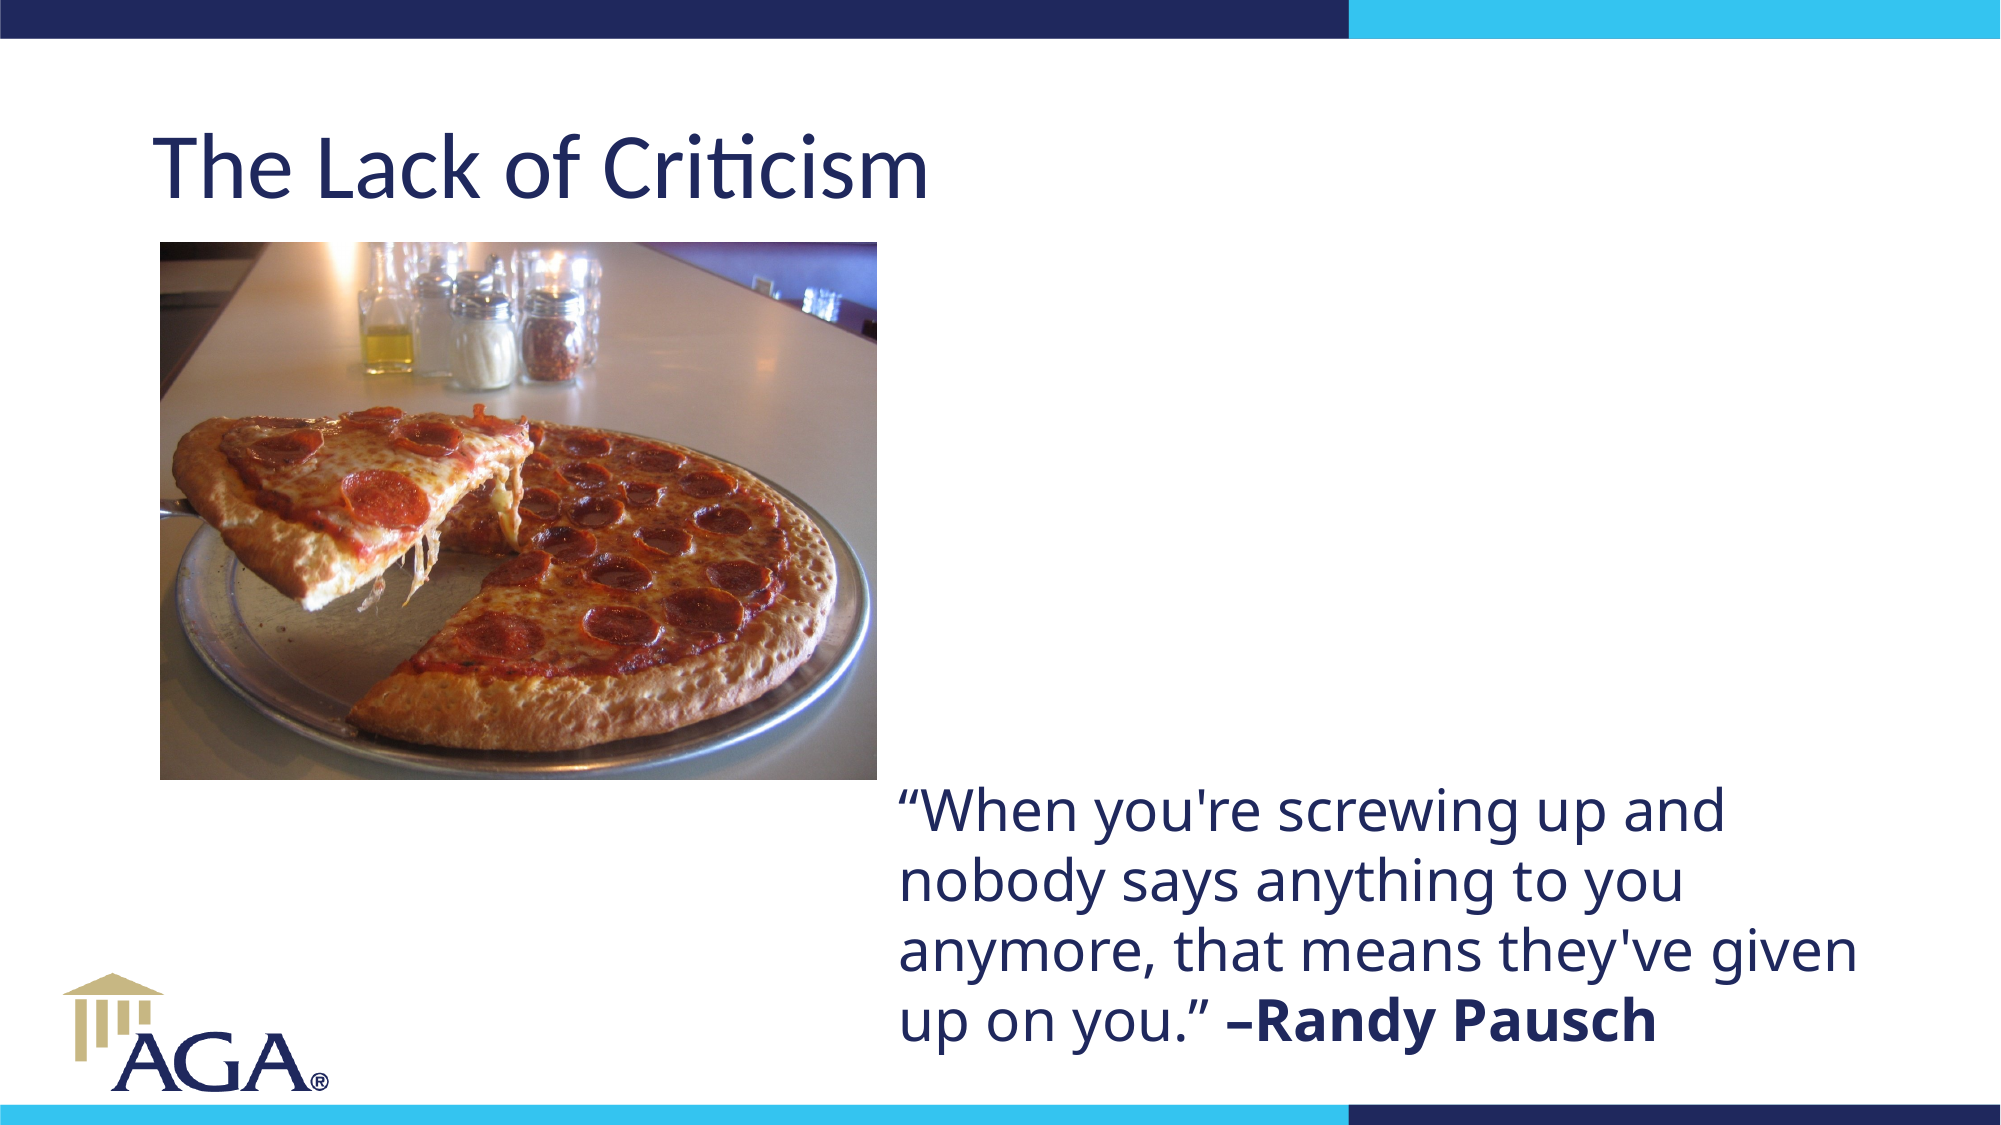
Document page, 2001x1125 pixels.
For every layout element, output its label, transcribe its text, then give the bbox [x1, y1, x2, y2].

title The Lack of Criticism [137, 59, 1863, 278]
picture [0, 0, 2001, 1125]
text_box “When you're screwing up and nobody says anything to you anymore, that means they've given up on you.” –Randy Pausch [284, 765, 1930, 1061]
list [160, 242, 877, 780]
